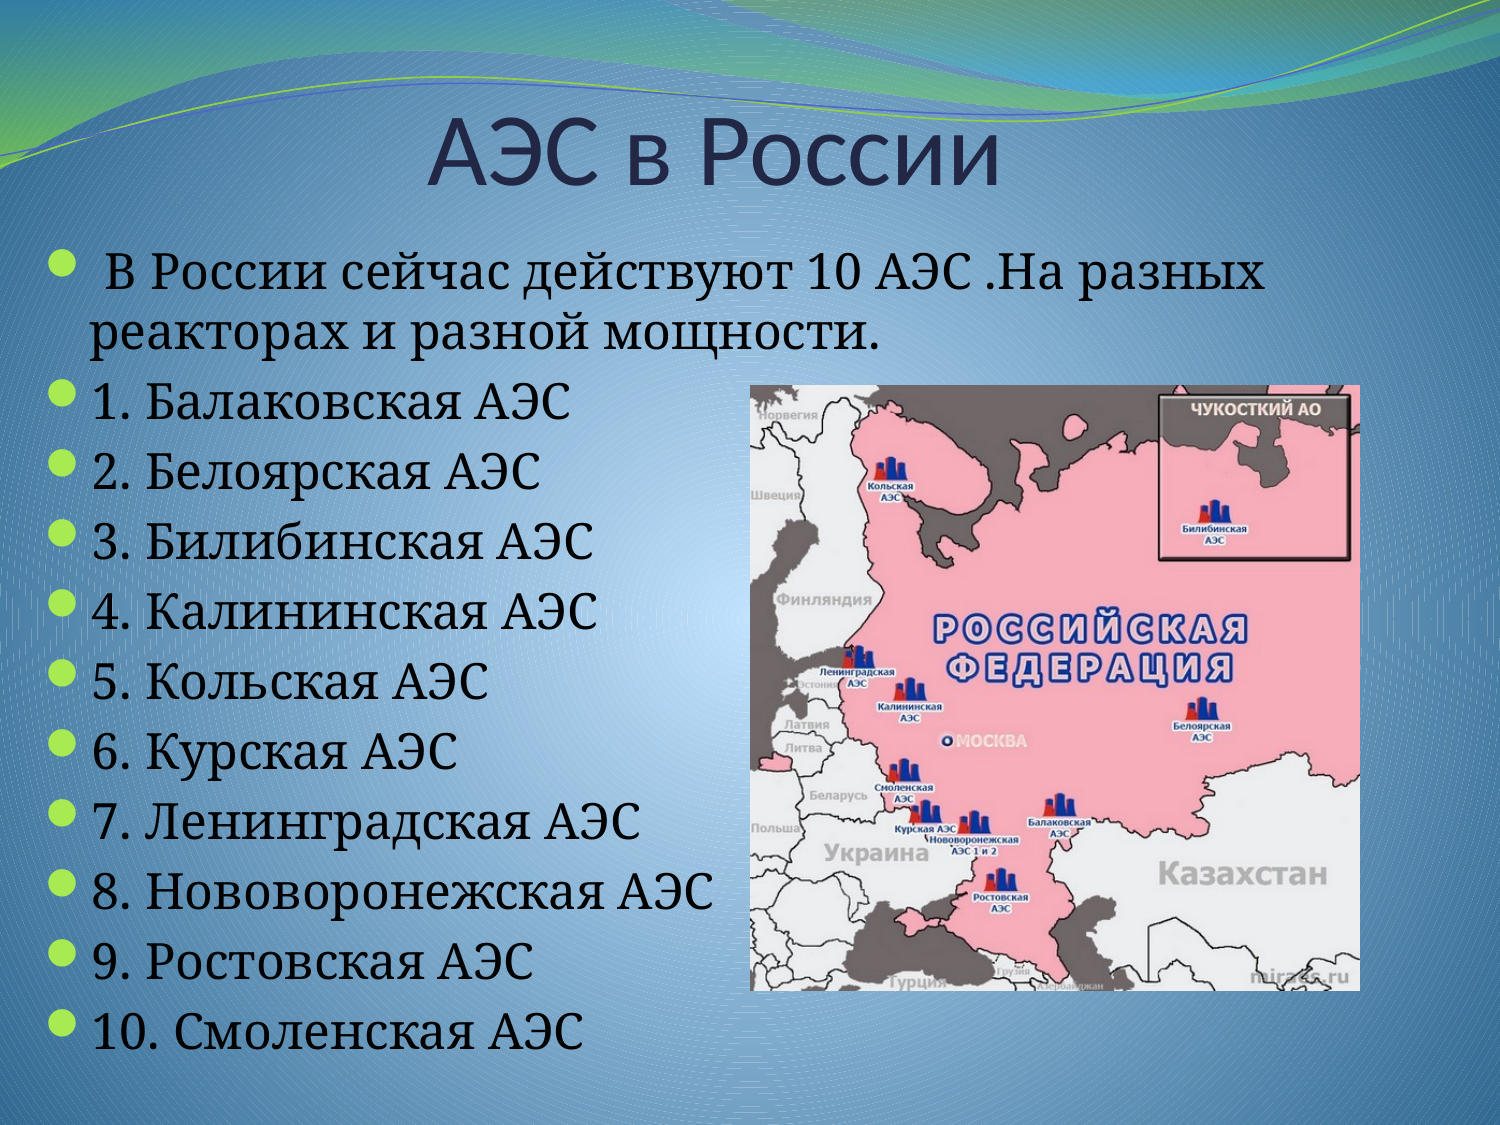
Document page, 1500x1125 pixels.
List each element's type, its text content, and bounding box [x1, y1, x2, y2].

picture [749, 385, 1360, 991]
title АЭС в России [74, 66, 1426, 207]
list В России сейчас действуют 10 АЭС .На разных реакторах и разной мощности. 1. Балаковская АЭС 2. Белоярская АЭС 3. Билибинская АЭС 4. Калининская АЭС 5. Кольская АЭС 6. Курская АЭС 7. Ленинградская АЭС 8. Нововоронежская АЭС 9. Ростовская АЭС 10. Смоленская АЭС [29, 231, 1471, 1095]
